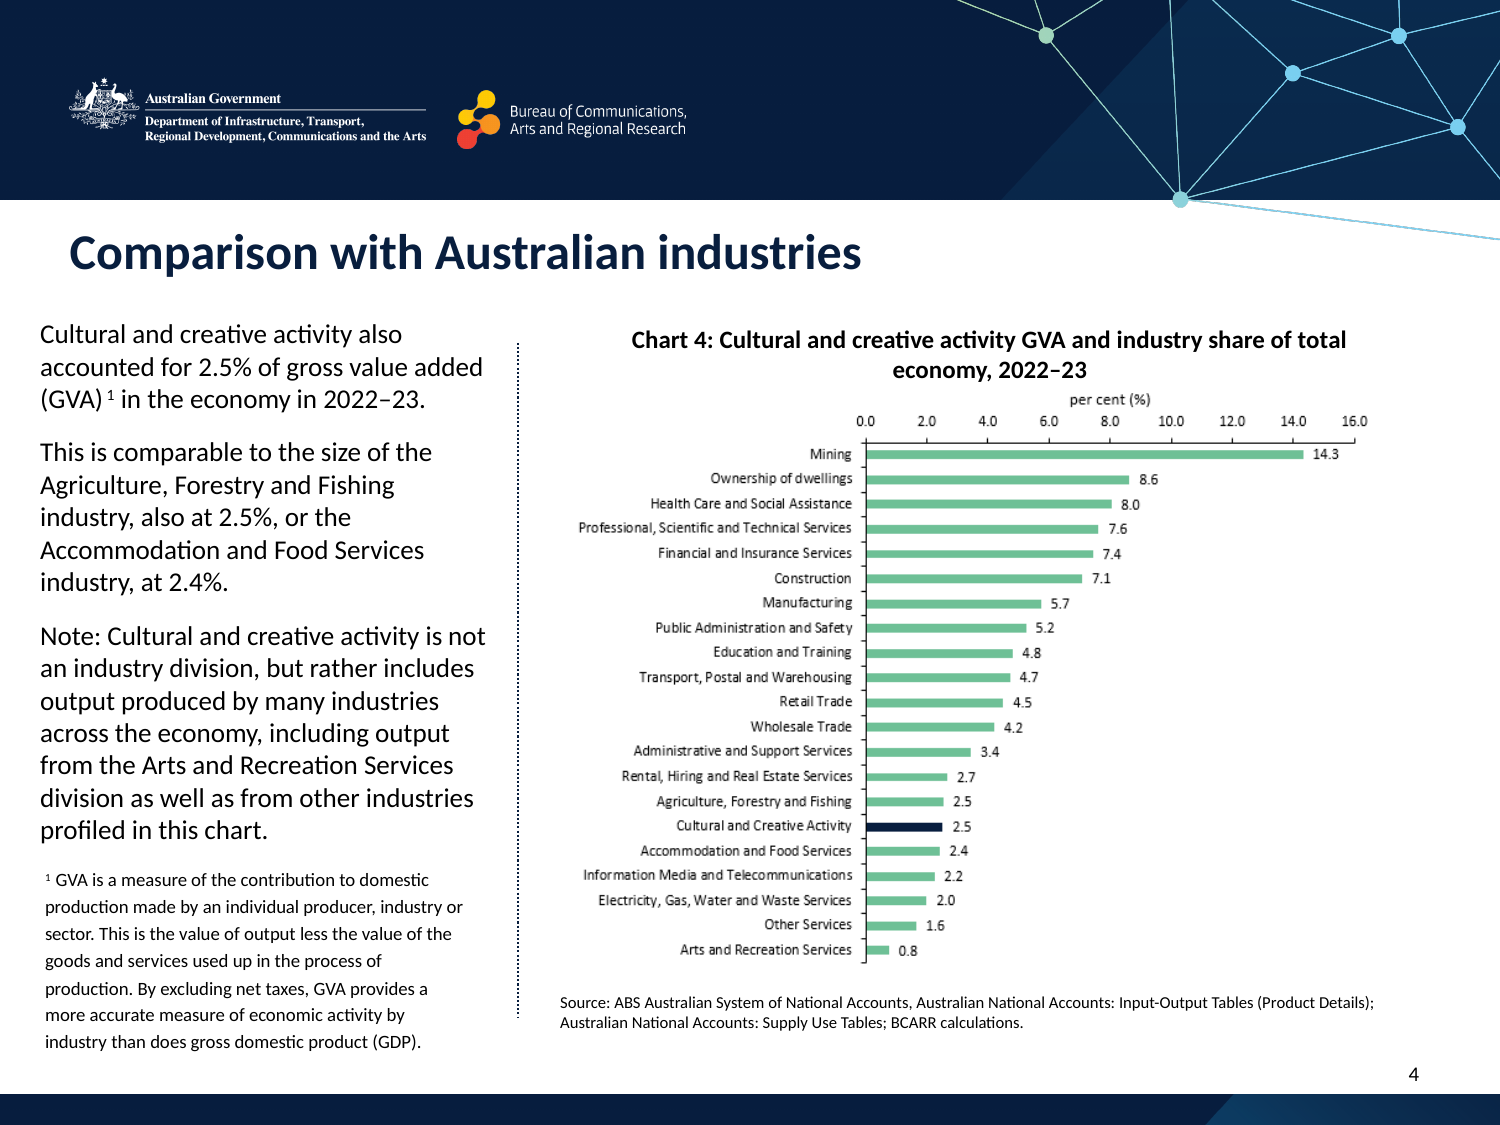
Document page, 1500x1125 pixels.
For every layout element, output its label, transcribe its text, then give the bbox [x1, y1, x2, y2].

picture [0, 1094, 1500, 1125]
text_box 1 GVA is a measure of the contribution to domestic production made by an individual producer, industry or sector. This is the value of output less the value of the goods and services used up in the process of production. By excluding net taxes, GVA provides a more accurate measure of economic activity by industry than does gross domestic product (GDP). [30, 856, 485, 1060]
picture [0, 0, 1500, 241]
list Cultural and creative activity also accounted for 2.5% of gross value added (GVA) 1 in the economy in 2022–23. This is comparable to the size of the Agriculture, Forestry and Fishing industry, also at 2.5%, or the Accommodation and Food Services industry, at 2.4%. Note: Cultural and creative activity is not an industry division, but rather includes output produced by many industries across the economy, including output from the Arts and Recreation Services division as well as from other industries profiled in this chart. [40, 316, 495, 857]
text_box Chart 4: Cultural and creative activity GVA and industry share of total economy, 2022–23 [614, 324, 1366, 391]
title Comparison with Australian industries [69, 226, 1431, 324]
picture [559, 392, 1431, 975]
slide_number 4 [1365, 1060, 1419, 1100]
text_box Source: ABS Australian System of National Accounts, Australian National Accounts: Input-Output Tables (Product Details); Australian National Accounts: Supply Use Tables; BCARR calculations. [545, 984, 1431, 1040]
